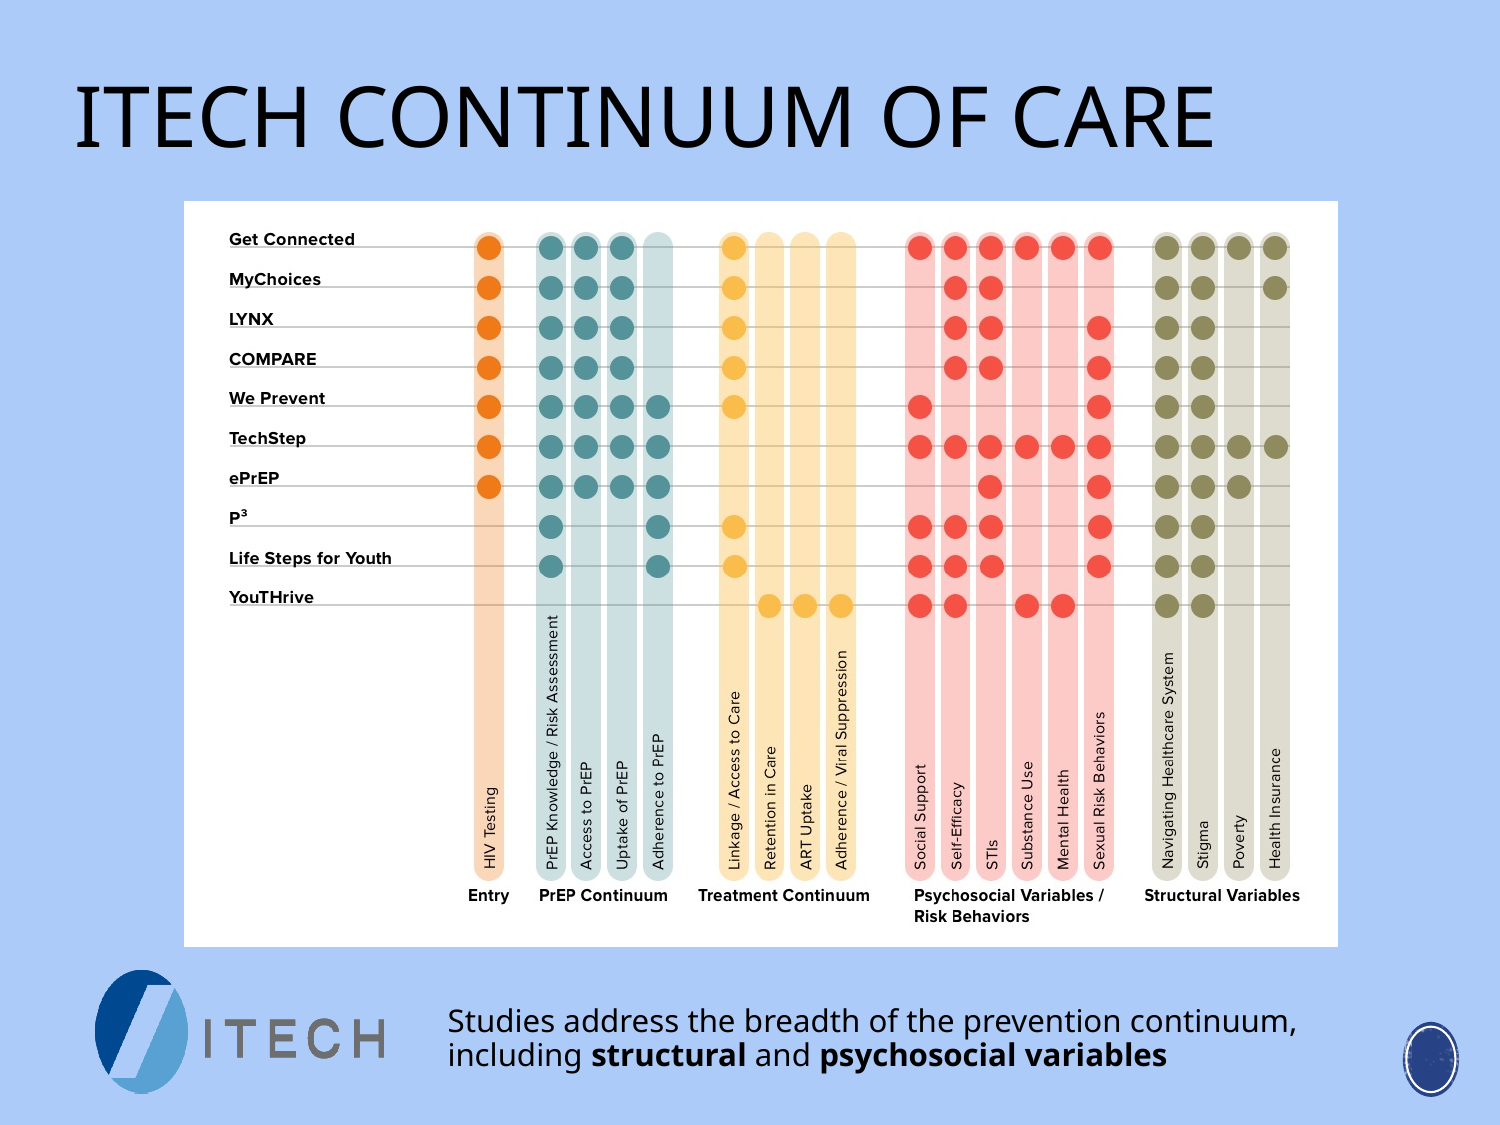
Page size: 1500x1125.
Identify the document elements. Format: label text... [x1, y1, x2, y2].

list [188, 204, 1335, 944]
list Studies address the breadth of the prevention continuum, including structural and psychosocial variables [432, 998, 1338, 1125]
title iTech Continuum of Care [59, 20, 1298, 219]
picture [95, 970, 384, 1094]
